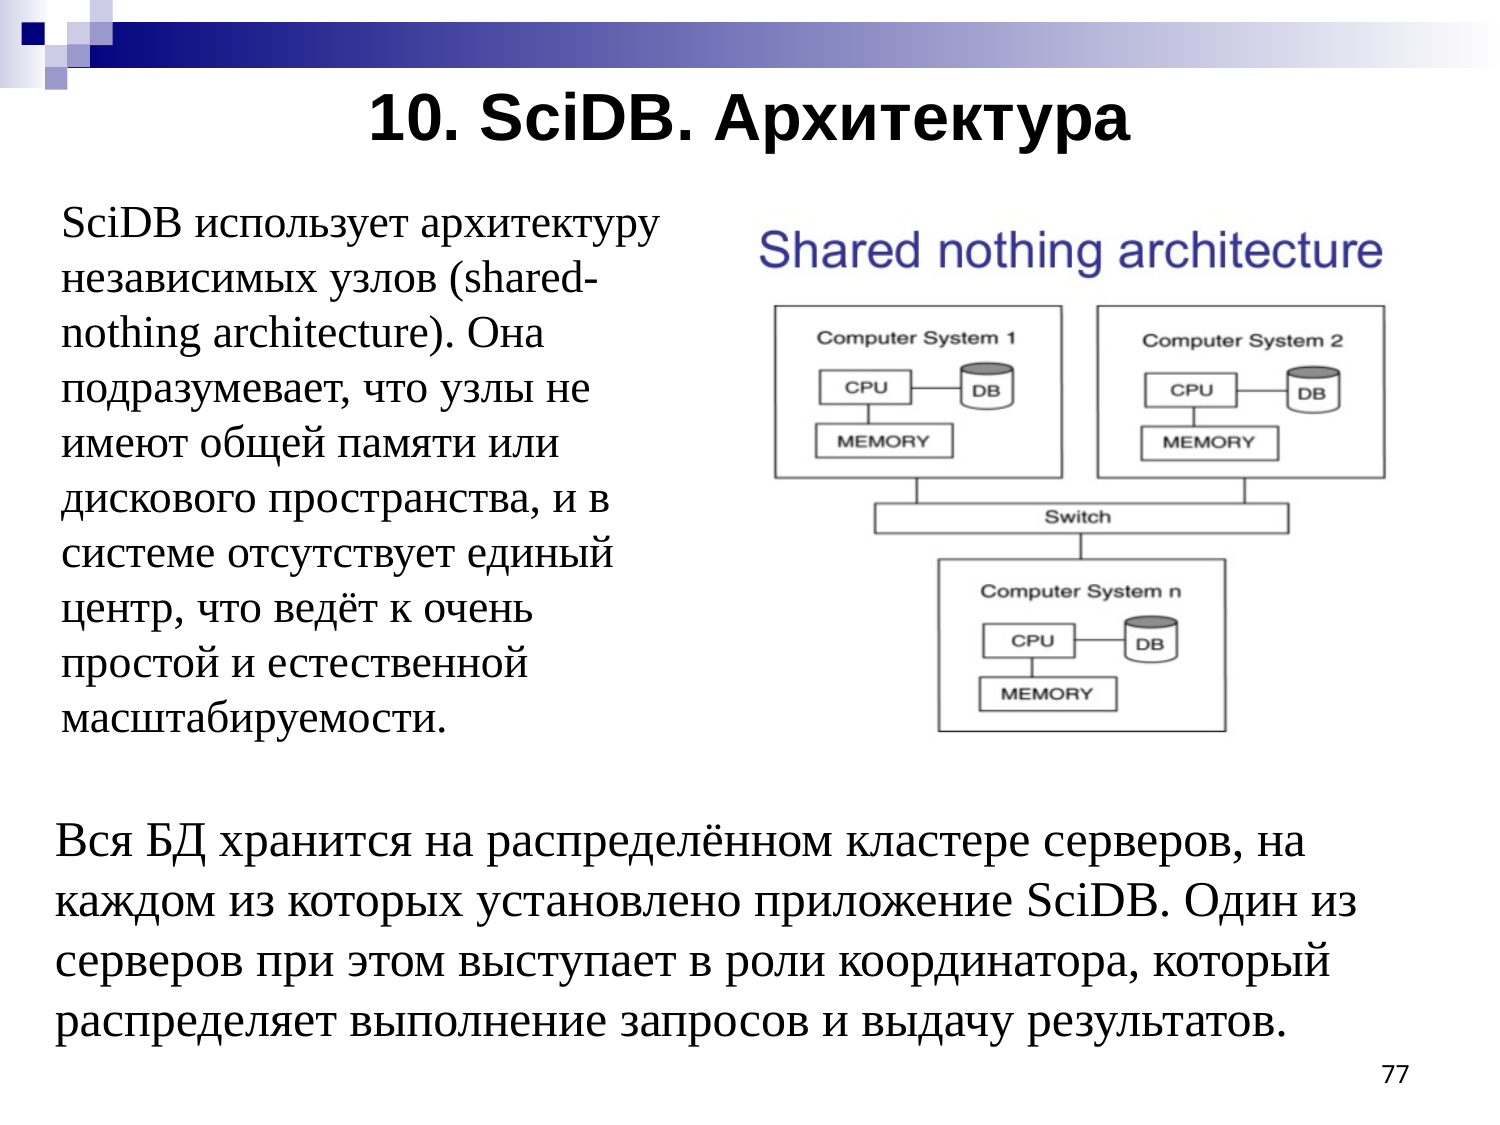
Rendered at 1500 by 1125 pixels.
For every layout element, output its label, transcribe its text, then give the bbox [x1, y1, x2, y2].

list SciDB использует архитектуру независимых узлов (shared-nothing architecture). Она подразумевает, что узлы не имеют общей памяти или дискового пространства, и в системе отсутствует единый центр, что ведёт к очень простой и естественной масштабируемости. [23, 184, 643, 798]
text_box Вся БД хранится на распределённом кластере серверов, на каждом из которых установлено приложение SciDB. Один из серверов при этом выступает в роли координатора, который распределяет выполнение запросов и выдачу результатов. [17, 798, 1486, 1084]
slide_number 77 [1074, 1025, 1425, 1100]
title 10. SciDB. Архитектура [75, 30, 1425, 184]
picture [648, 172, 1483, 799]
